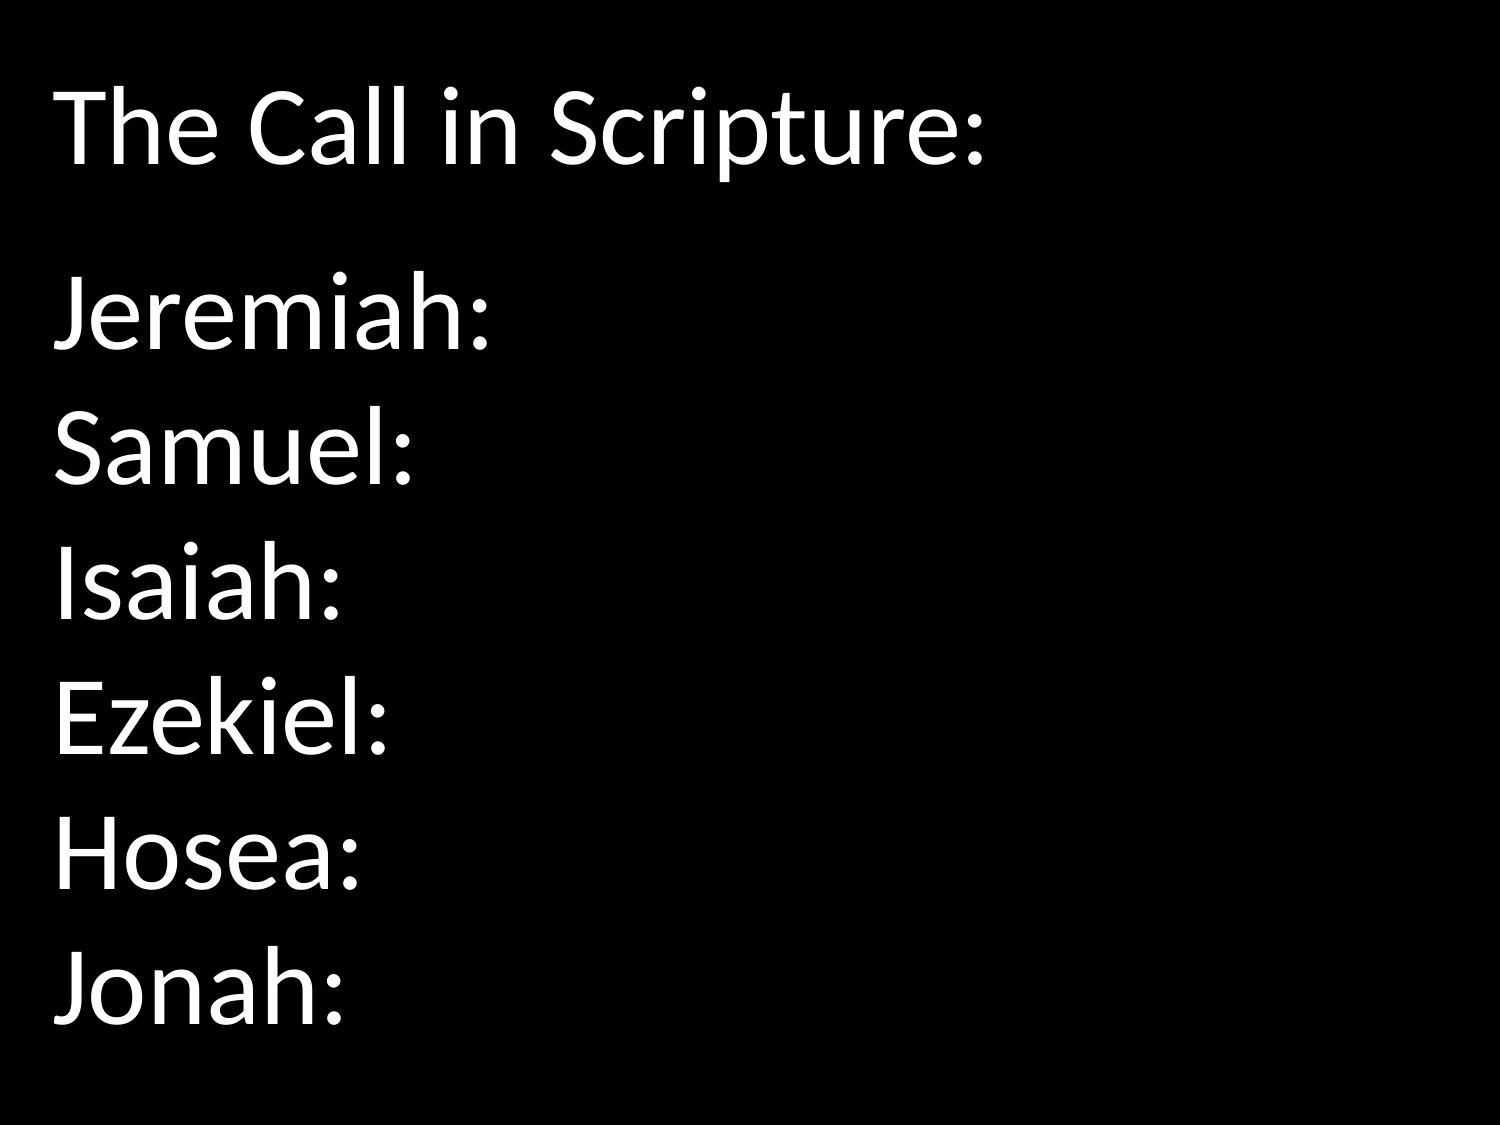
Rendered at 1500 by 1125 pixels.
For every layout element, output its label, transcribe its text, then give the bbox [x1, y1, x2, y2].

text_box The Call in Scripture: Jeremiah: Samuel: Isaiah: Ezekiel: Hosea: Jonah: [37, 44, 1438, 1055]
